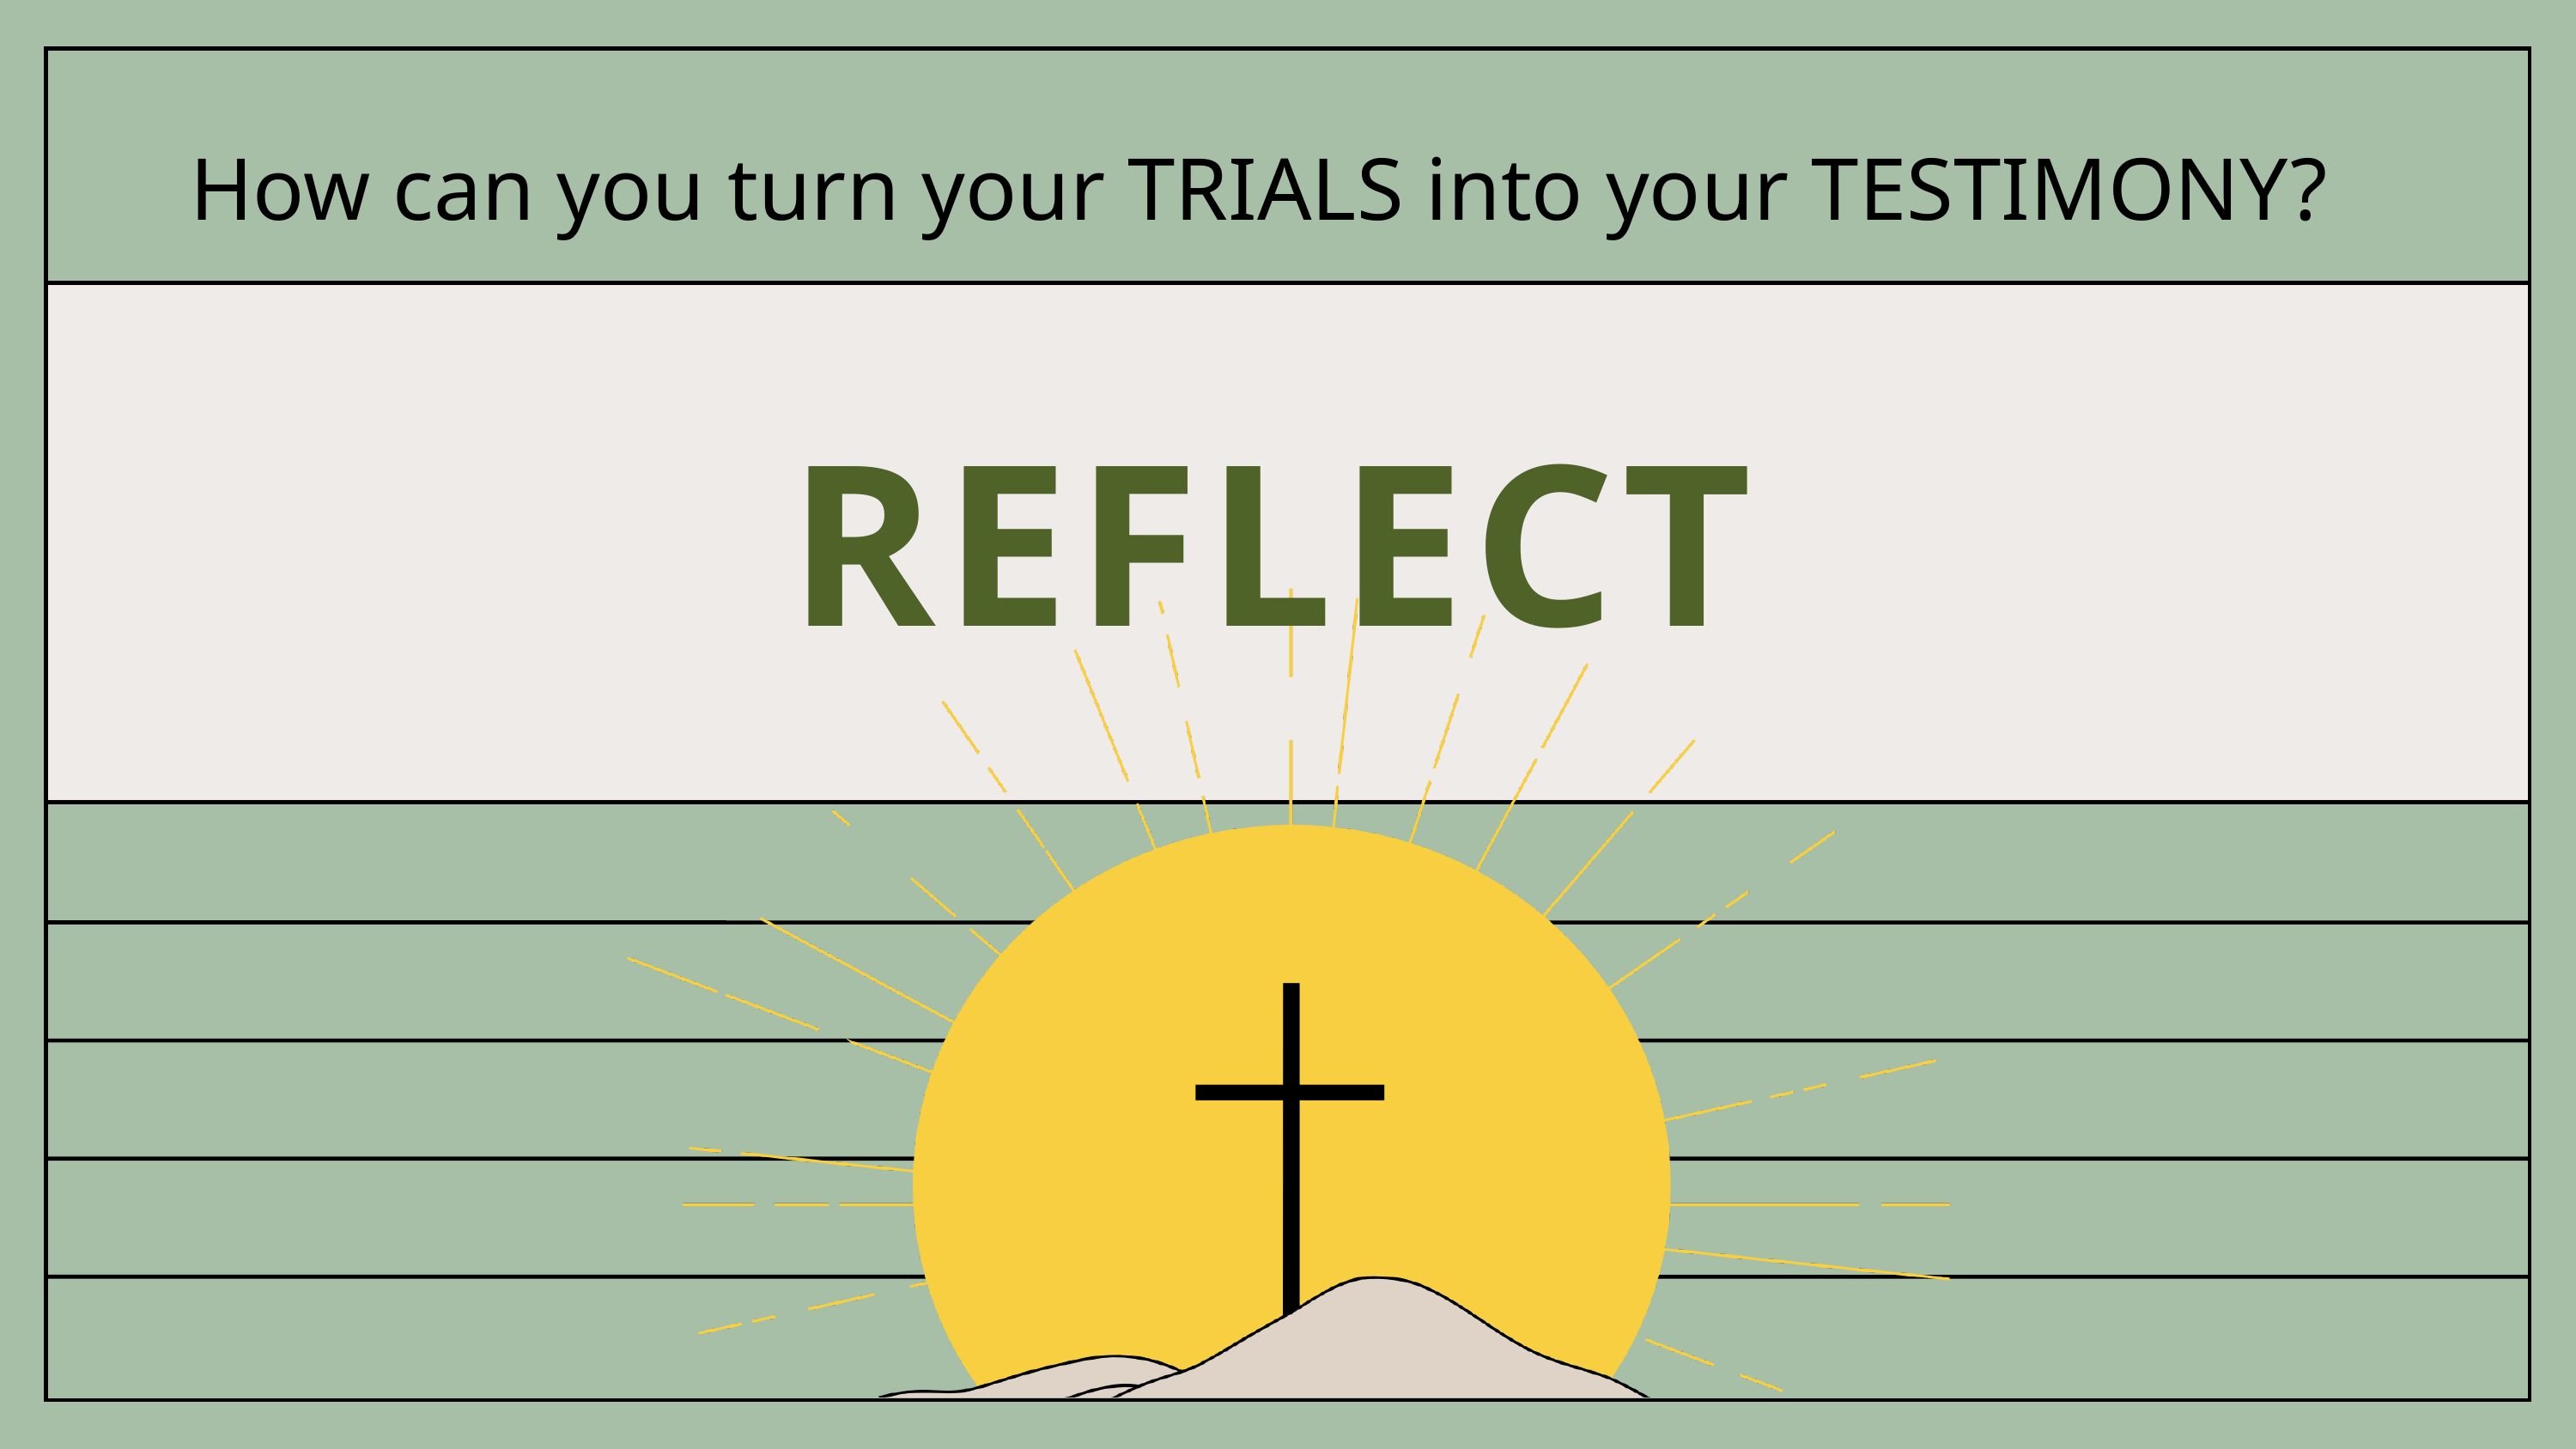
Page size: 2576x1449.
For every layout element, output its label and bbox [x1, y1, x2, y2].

text_box [46, 48, 2530, 282]
text_box [46, 282, 2530, 803]
text_box [46, 812, 2530, 1401]
